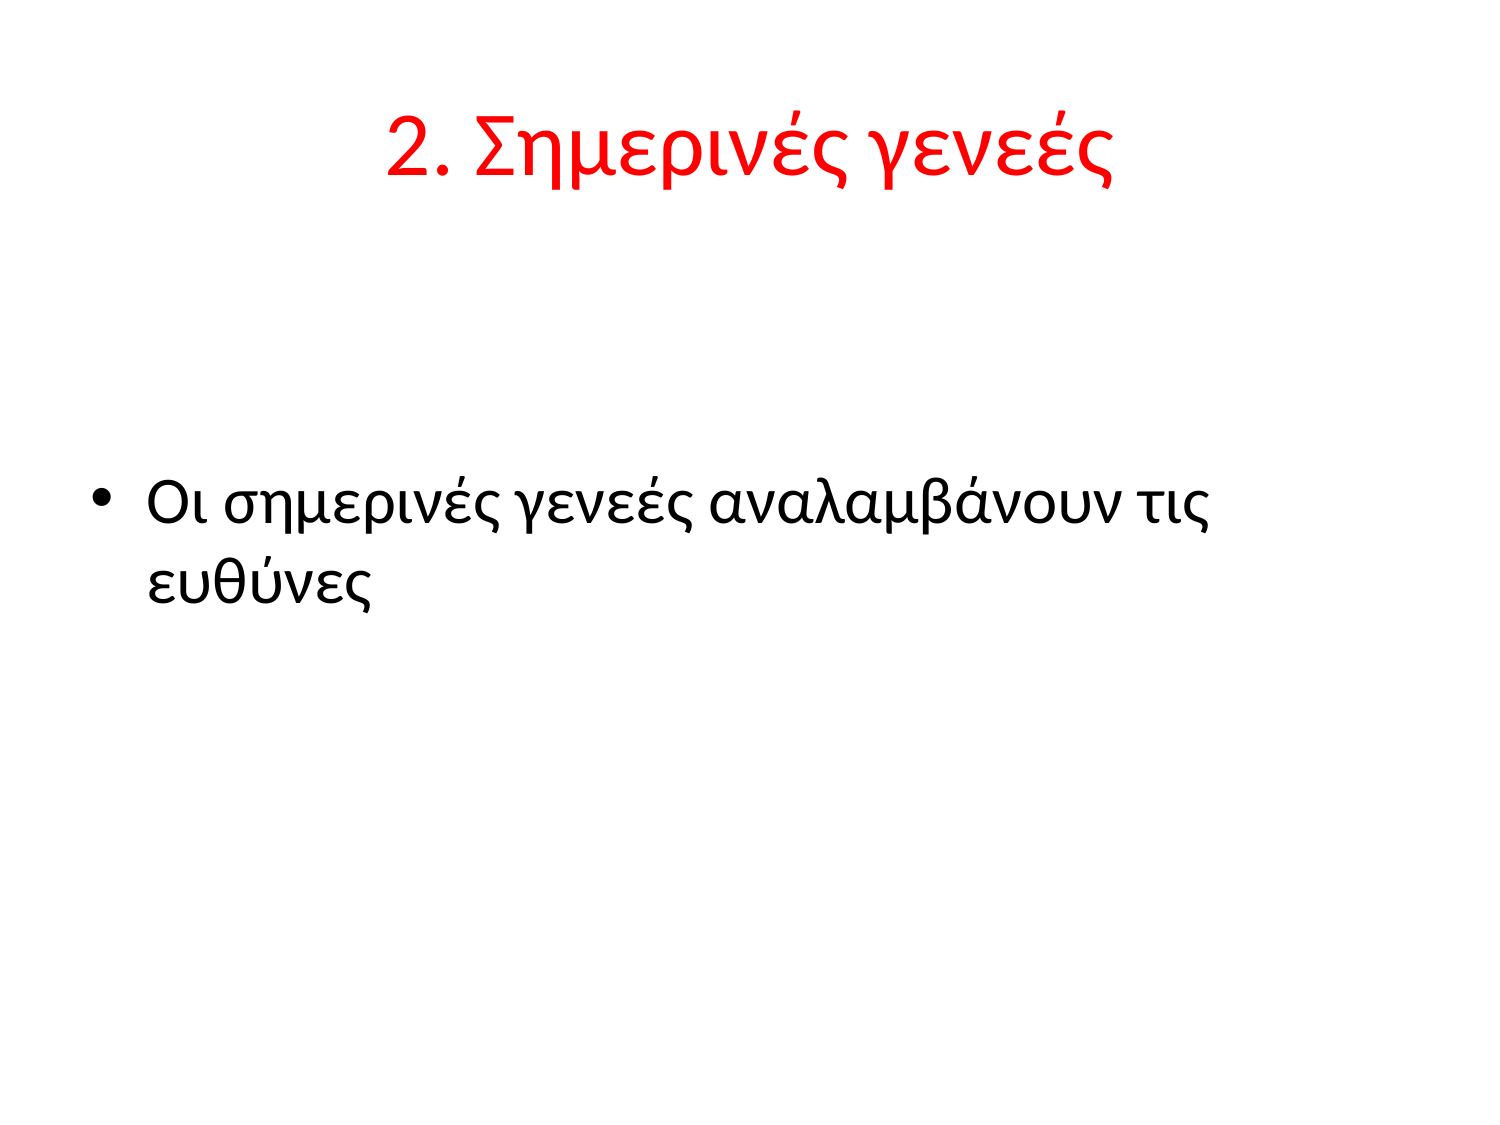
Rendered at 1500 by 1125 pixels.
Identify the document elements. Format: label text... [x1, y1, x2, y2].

title 2. Σημερινές γενεές [75, 45, 1425, 233]
list Οι σημερινές γενεές αναλαμβάνουν τις ευθύνες [75, 262, 1425, 1005]
